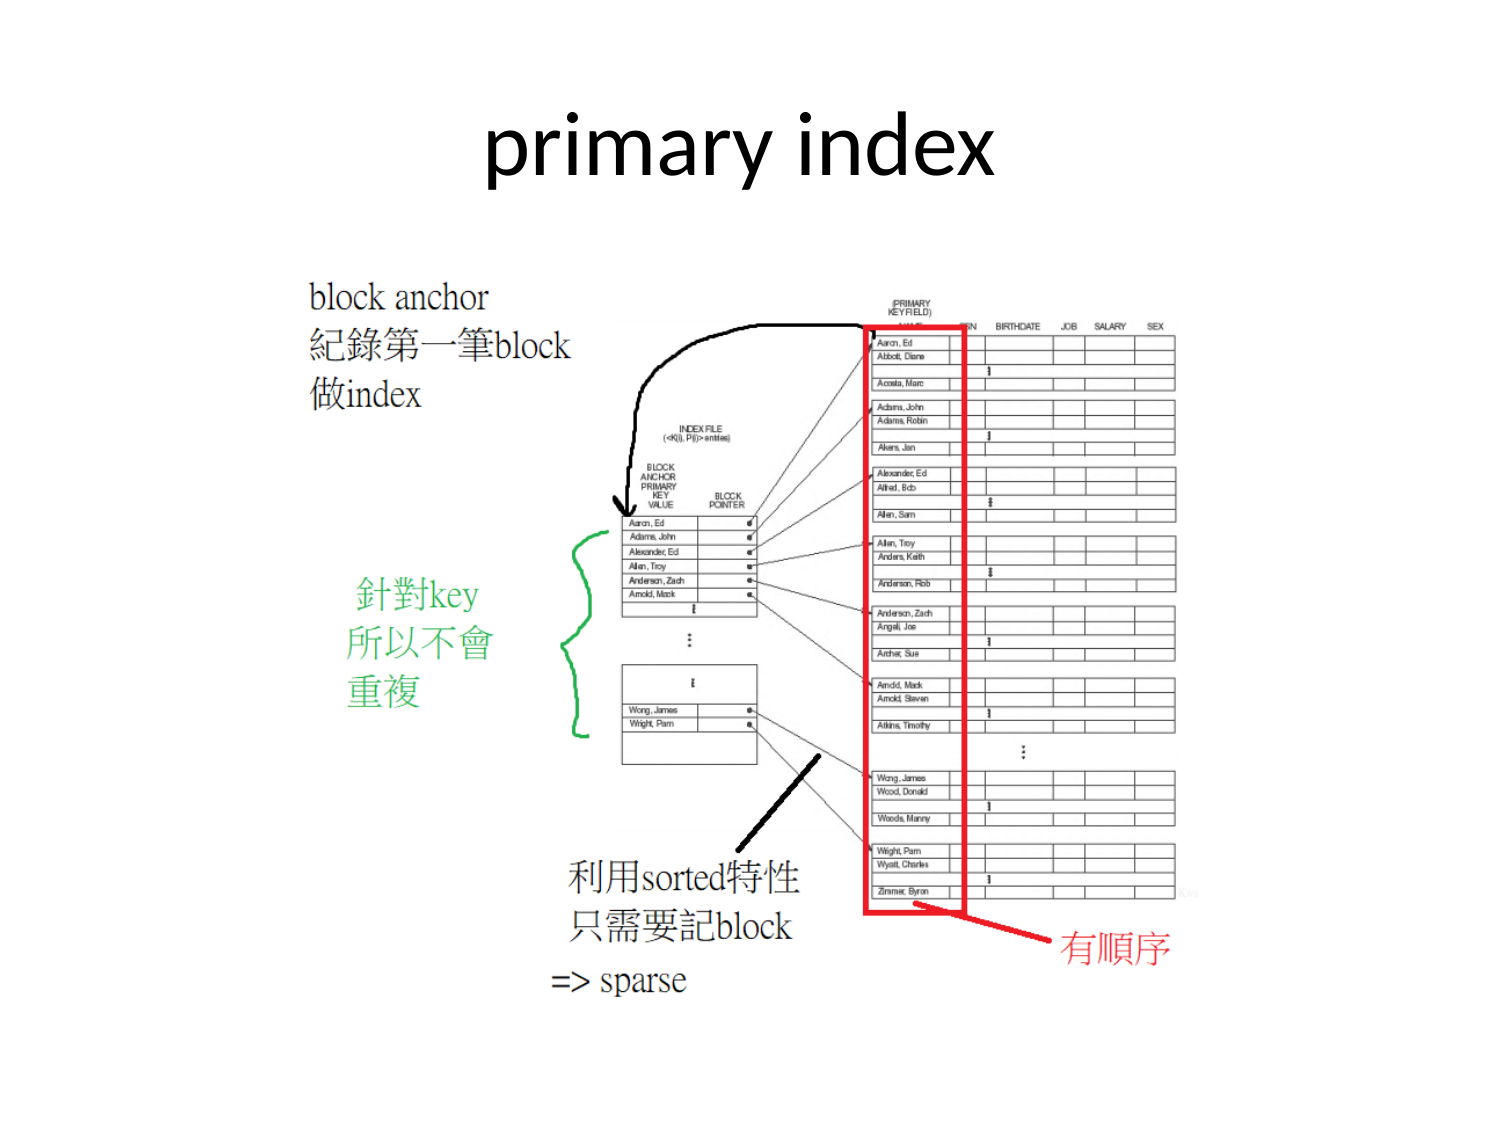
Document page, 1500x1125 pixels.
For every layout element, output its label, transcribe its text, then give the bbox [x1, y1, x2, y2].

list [302, 262, 1198, 1006]
title primary index [75, 45, 1425, 233]
